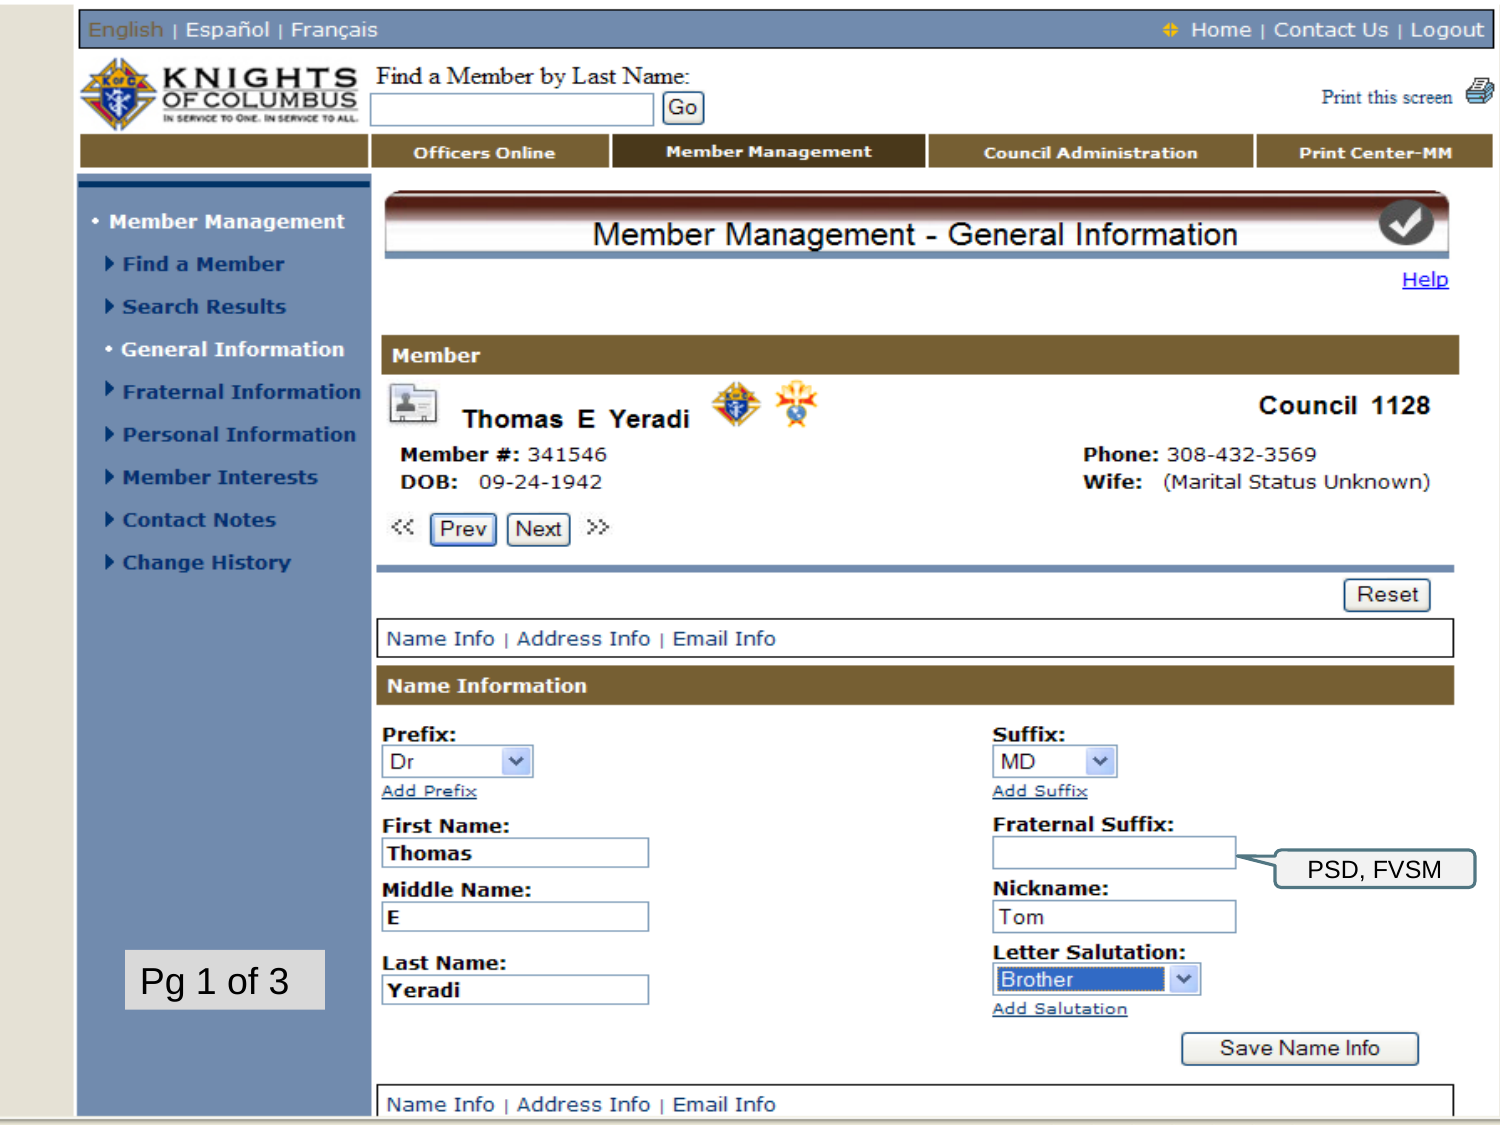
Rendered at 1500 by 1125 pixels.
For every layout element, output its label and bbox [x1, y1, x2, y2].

list [0, 0, 1500, 1125]
